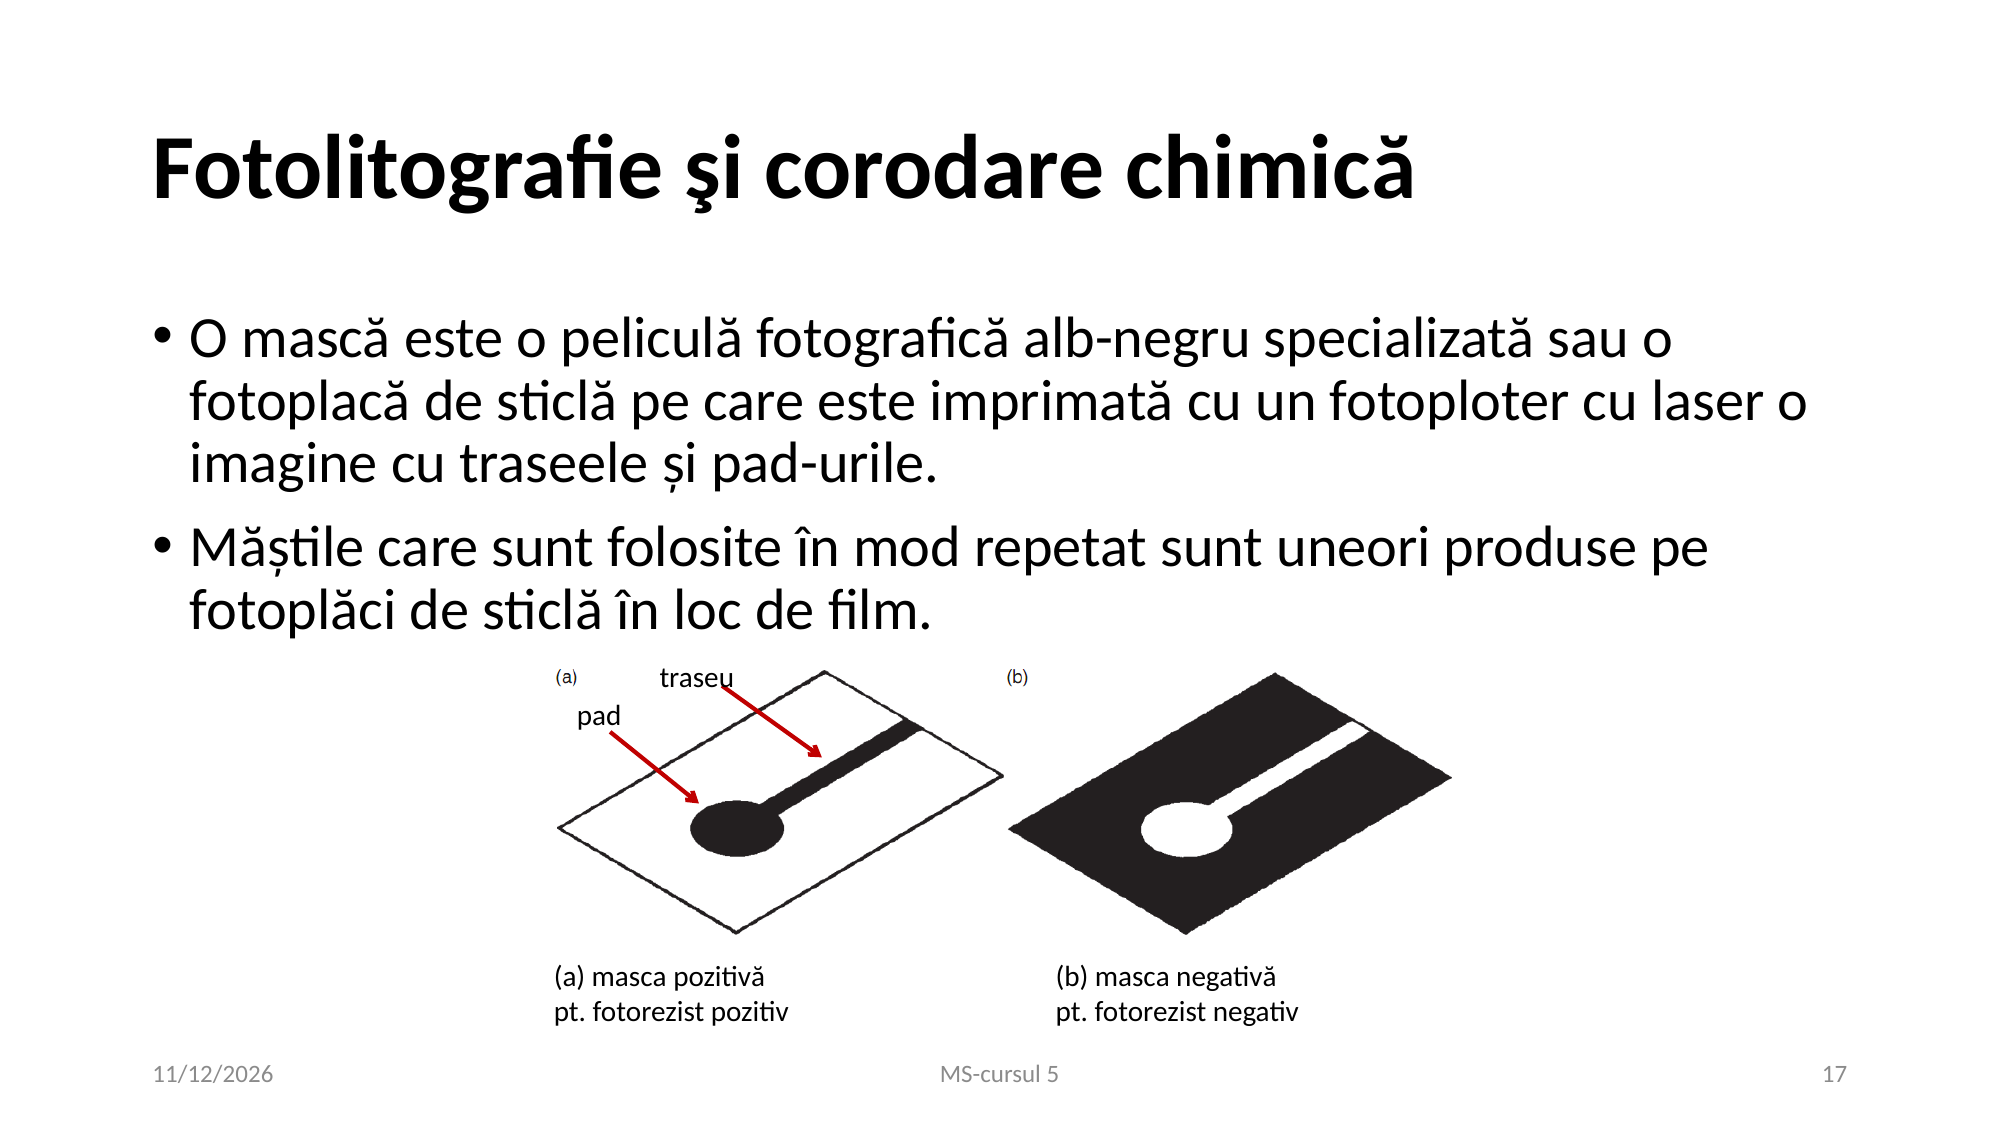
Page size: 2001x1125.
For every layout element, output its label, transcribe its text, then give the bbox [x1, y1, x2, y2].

slide_number 17 [1412, 1042, 1863, 1103]
footer MS-cursul 5 [662, 1042, 1338, 1103]
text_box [538, 649, 1461, 1036]
list O mască este o peliculă fotografică alb-negru specializată sau o fotoplacă de sticlă pe care este imprimată cu un fotoploter cu laser o imagine cu traseele și pad-urile. Măștile care sunt folosite în mod repetat sunt uneori produse pe fotoplăci de sticlă în loc de film. [137, 299, 1863, 1014]
title Fotolitografie şi corodare chimică [137, 59, 1863, 278]
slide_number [137, 1042, 588, 1103]
